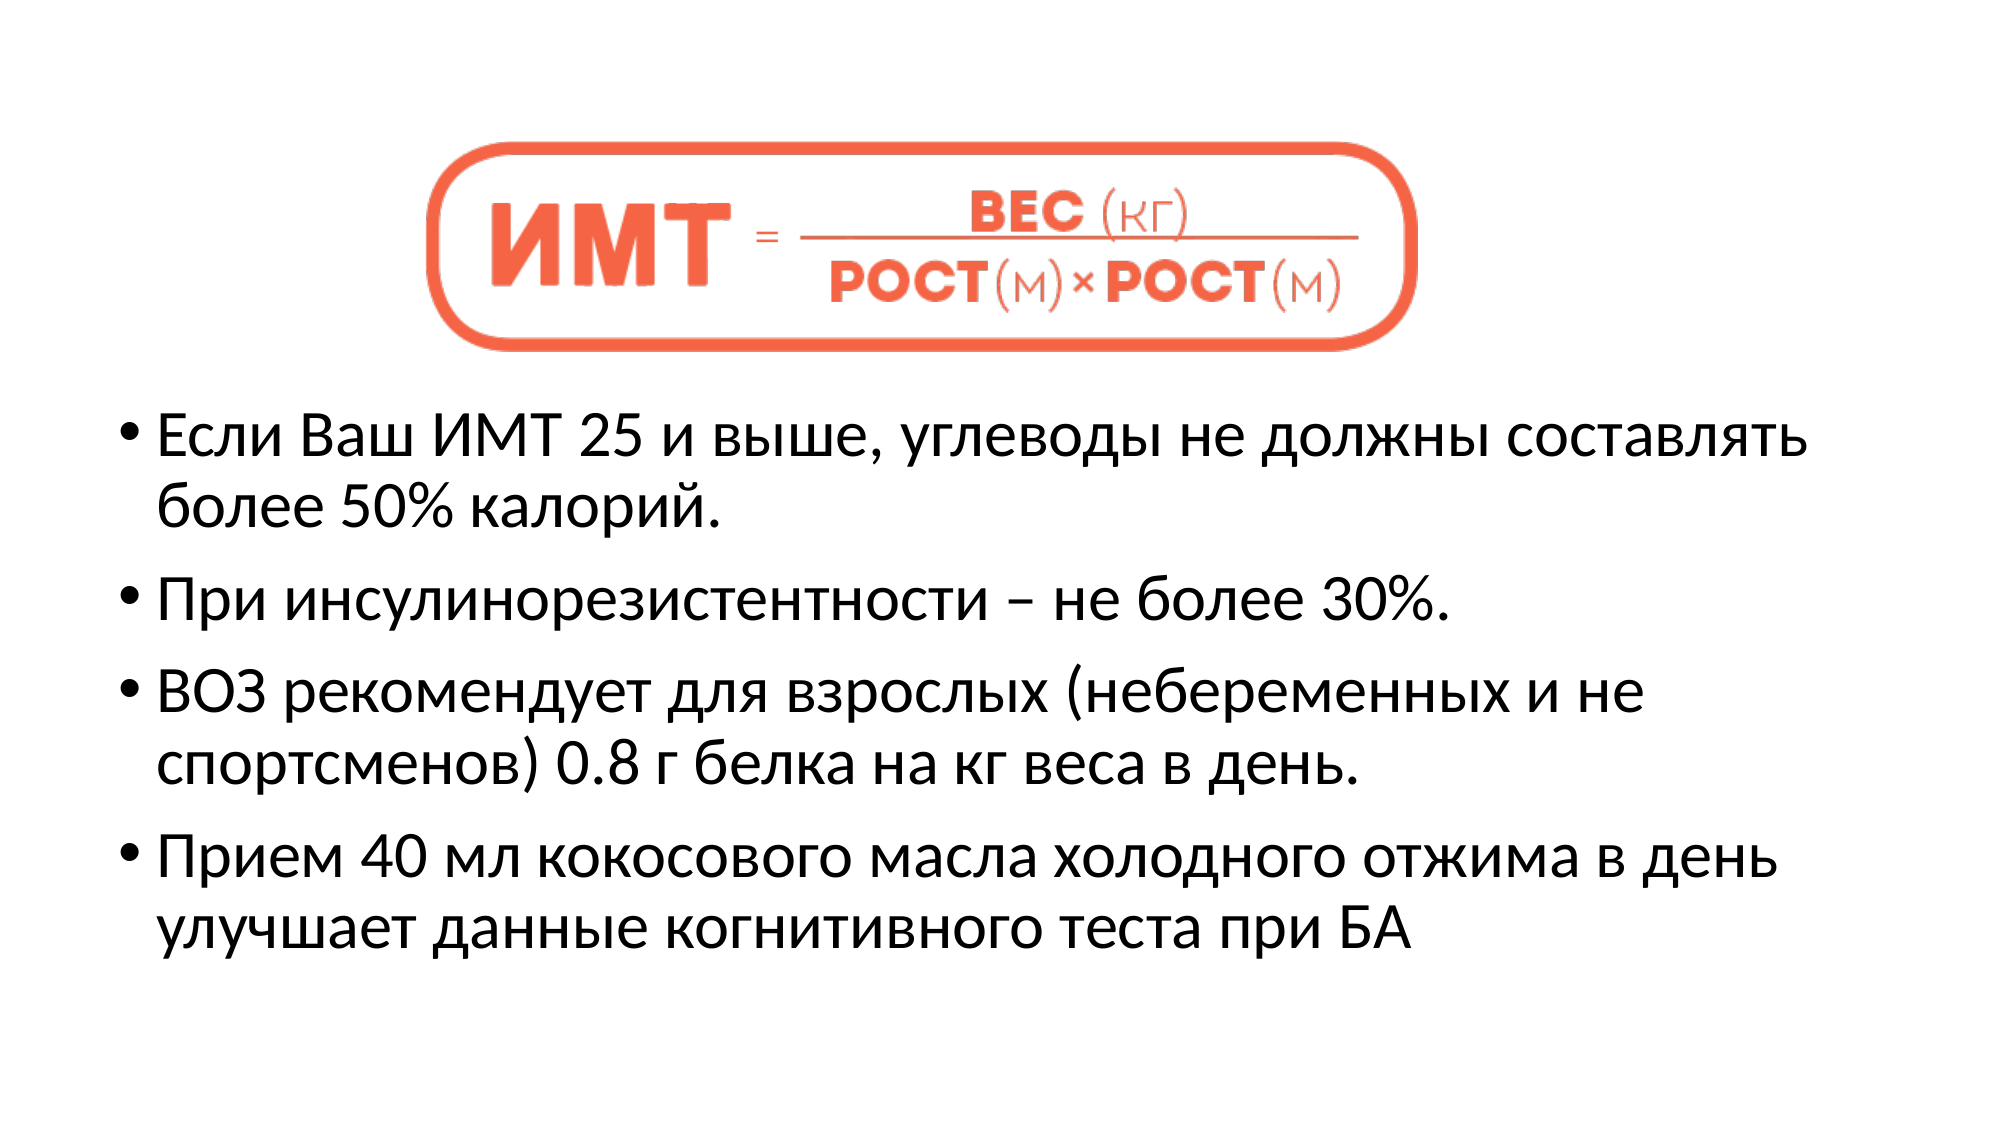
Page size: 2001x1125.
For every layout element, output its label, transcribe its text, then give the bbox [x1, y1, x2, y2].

picture [424, 140, 1418, 352]
list Если Ваш ИМТ 25 и выше, углеводы не должны составлять более 50% калорий. При инсулинорезистентности – не более 30%. ВОЗ рекомендует для взрослых (небеременных и не спортсменов) 0.8 г белка на кг веса в день. Прием 40 мл кокосового масла холодного отжима в день улучшает данные когнитивного теста при БА [103, 391, 1843, 1102]
